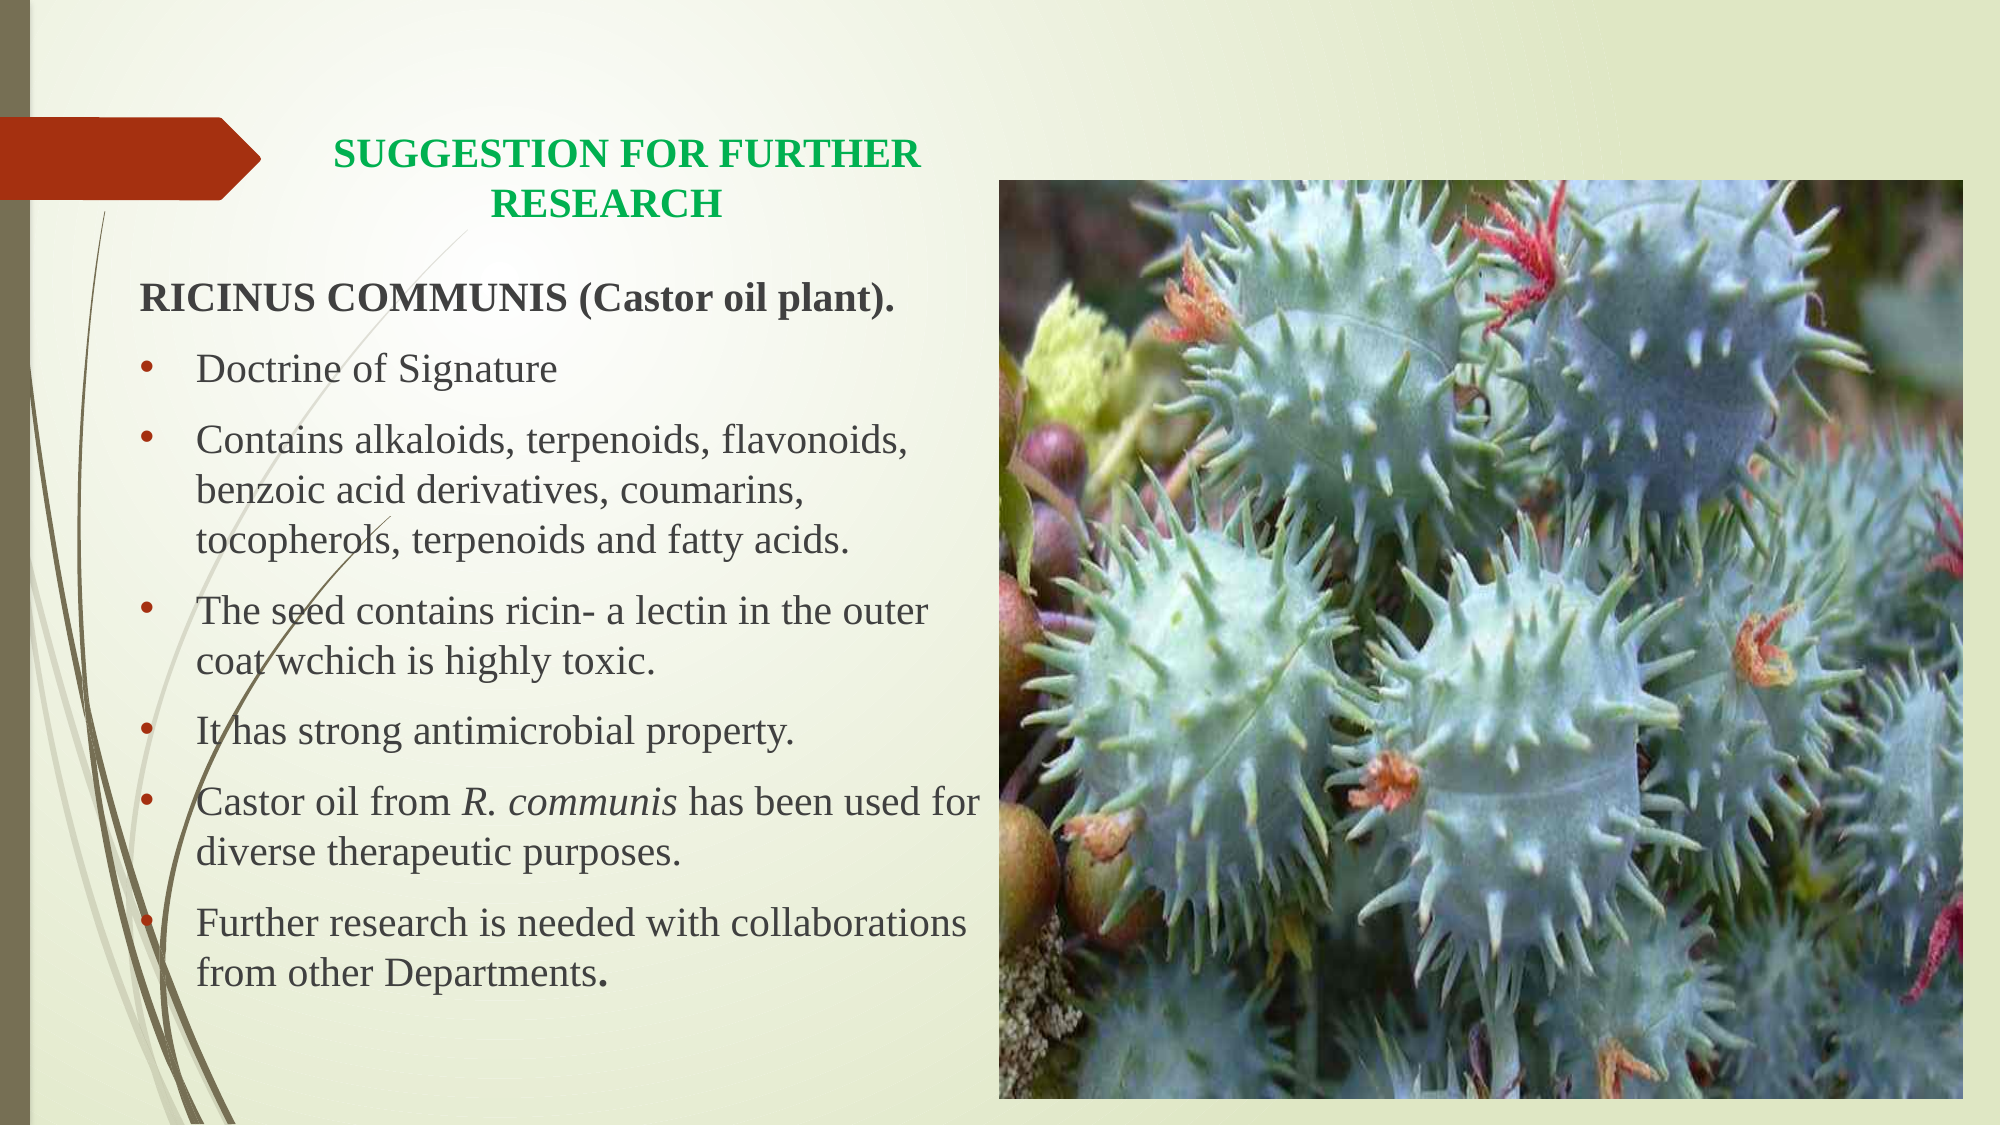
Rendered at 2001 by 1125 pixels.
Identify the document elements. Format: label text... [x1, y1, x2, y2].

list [999, 180, 1963, 1099]
list RICINUS COMMUNIS (Castor oil plant). Doctrine of Signature Contains alkaloids, terpenoids, flavonoids, benzoic acid derivatives, coumarins, tocopherols, terpenoids and fatty acids. The seed contains ricin- a lectin in the outer coat wchich is highly toxic. It has strong antimicrobial property. Castor oil from R. communis has been used for diverse therapeutic purposes. Further research is needed with collaborations from other Departments. [124, 262, 994, 962]
title SUGGESTION FOR FURTHER RESEARCH [307, 73, 1000, 234]
